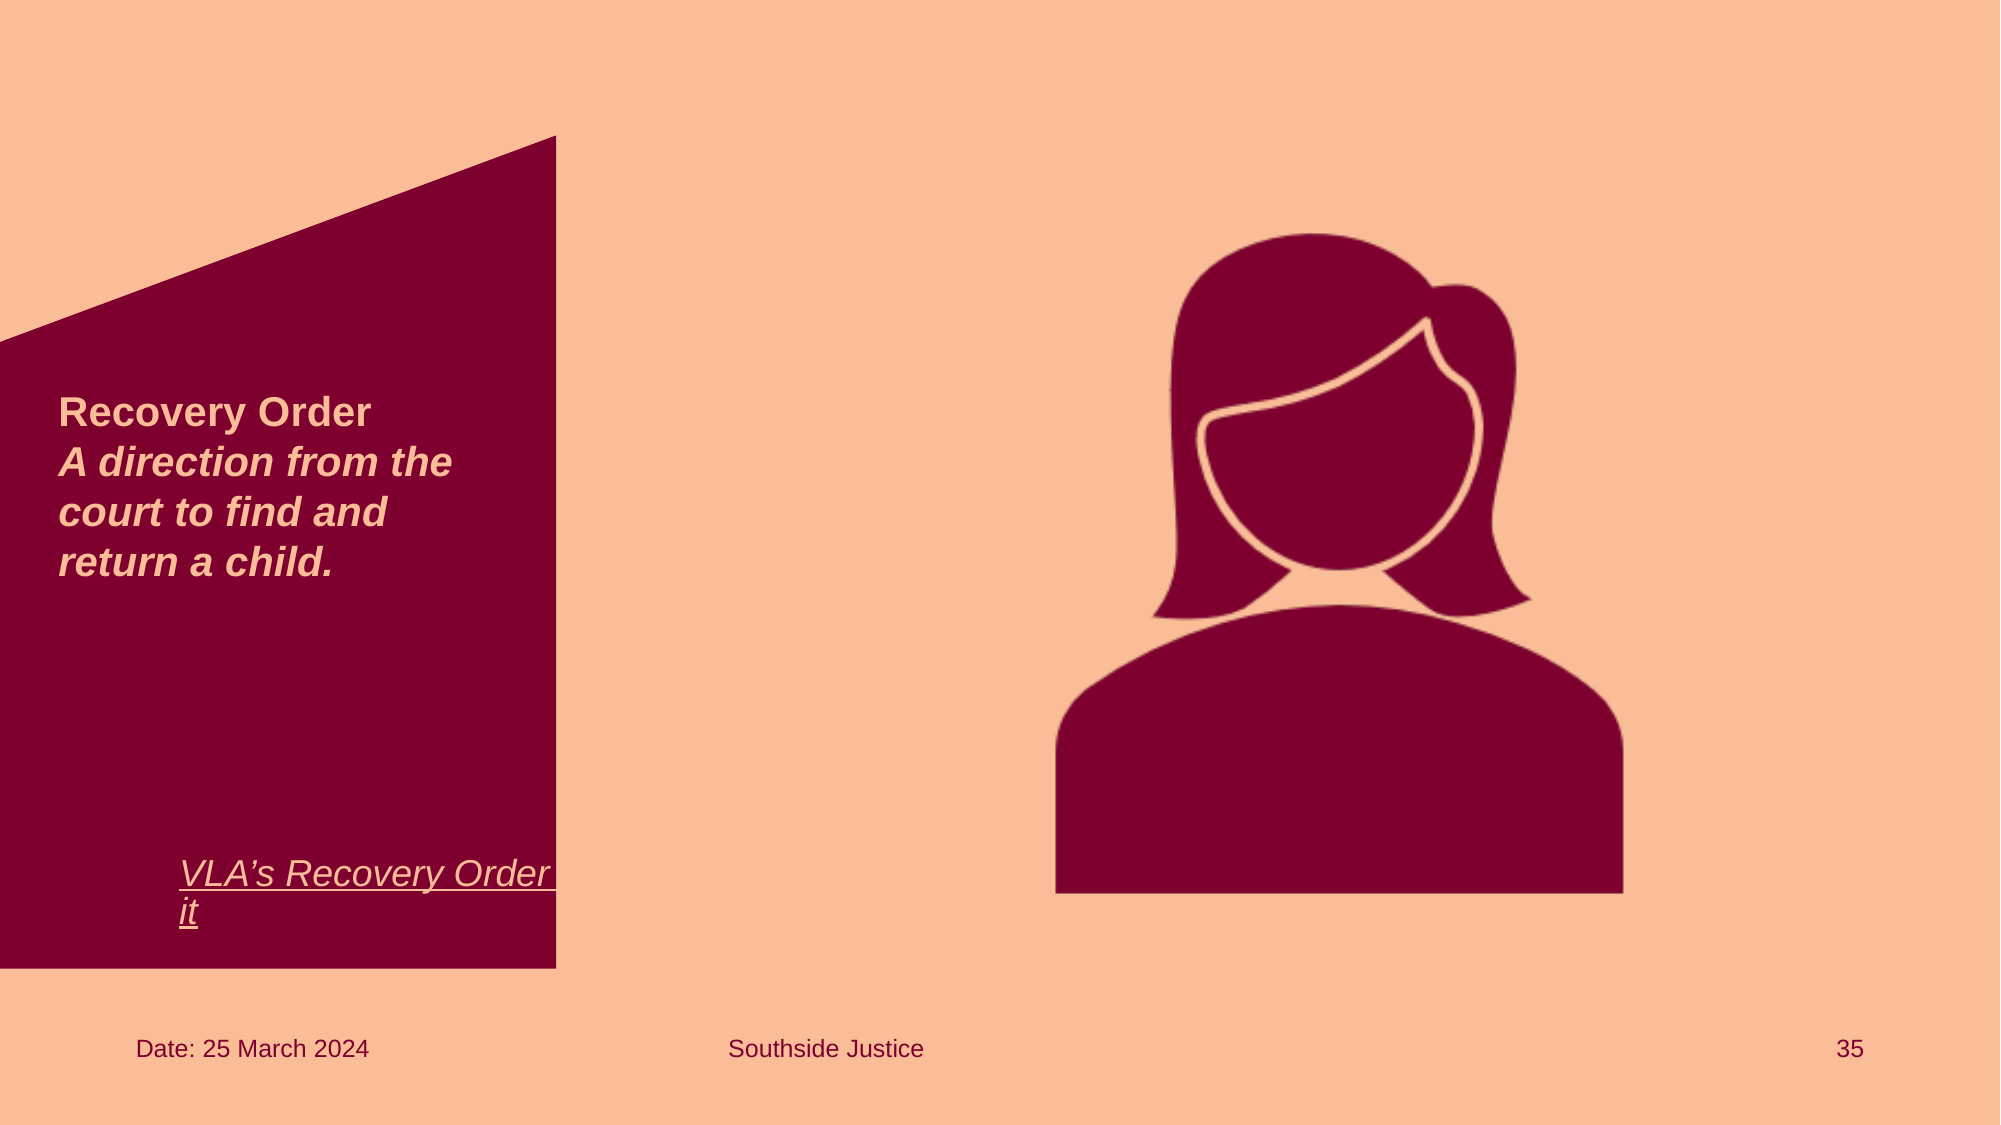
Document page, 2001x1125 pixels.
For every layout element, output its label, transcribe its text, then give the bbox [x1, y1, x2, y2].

text_box Recovery Order A direction from the court to find and return a child. [43, 377, 484, 593]
text_box VLA’s Recovery Order Kit [164, 841, 605, 902]
picture [921, 173, 1759, 1012]
footer Southside Justice [722, 1025, 1398, 1070]
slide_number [129, 1025, 580, 1070]
slide_number 35 [1420, 1025, 1871, 1070]
